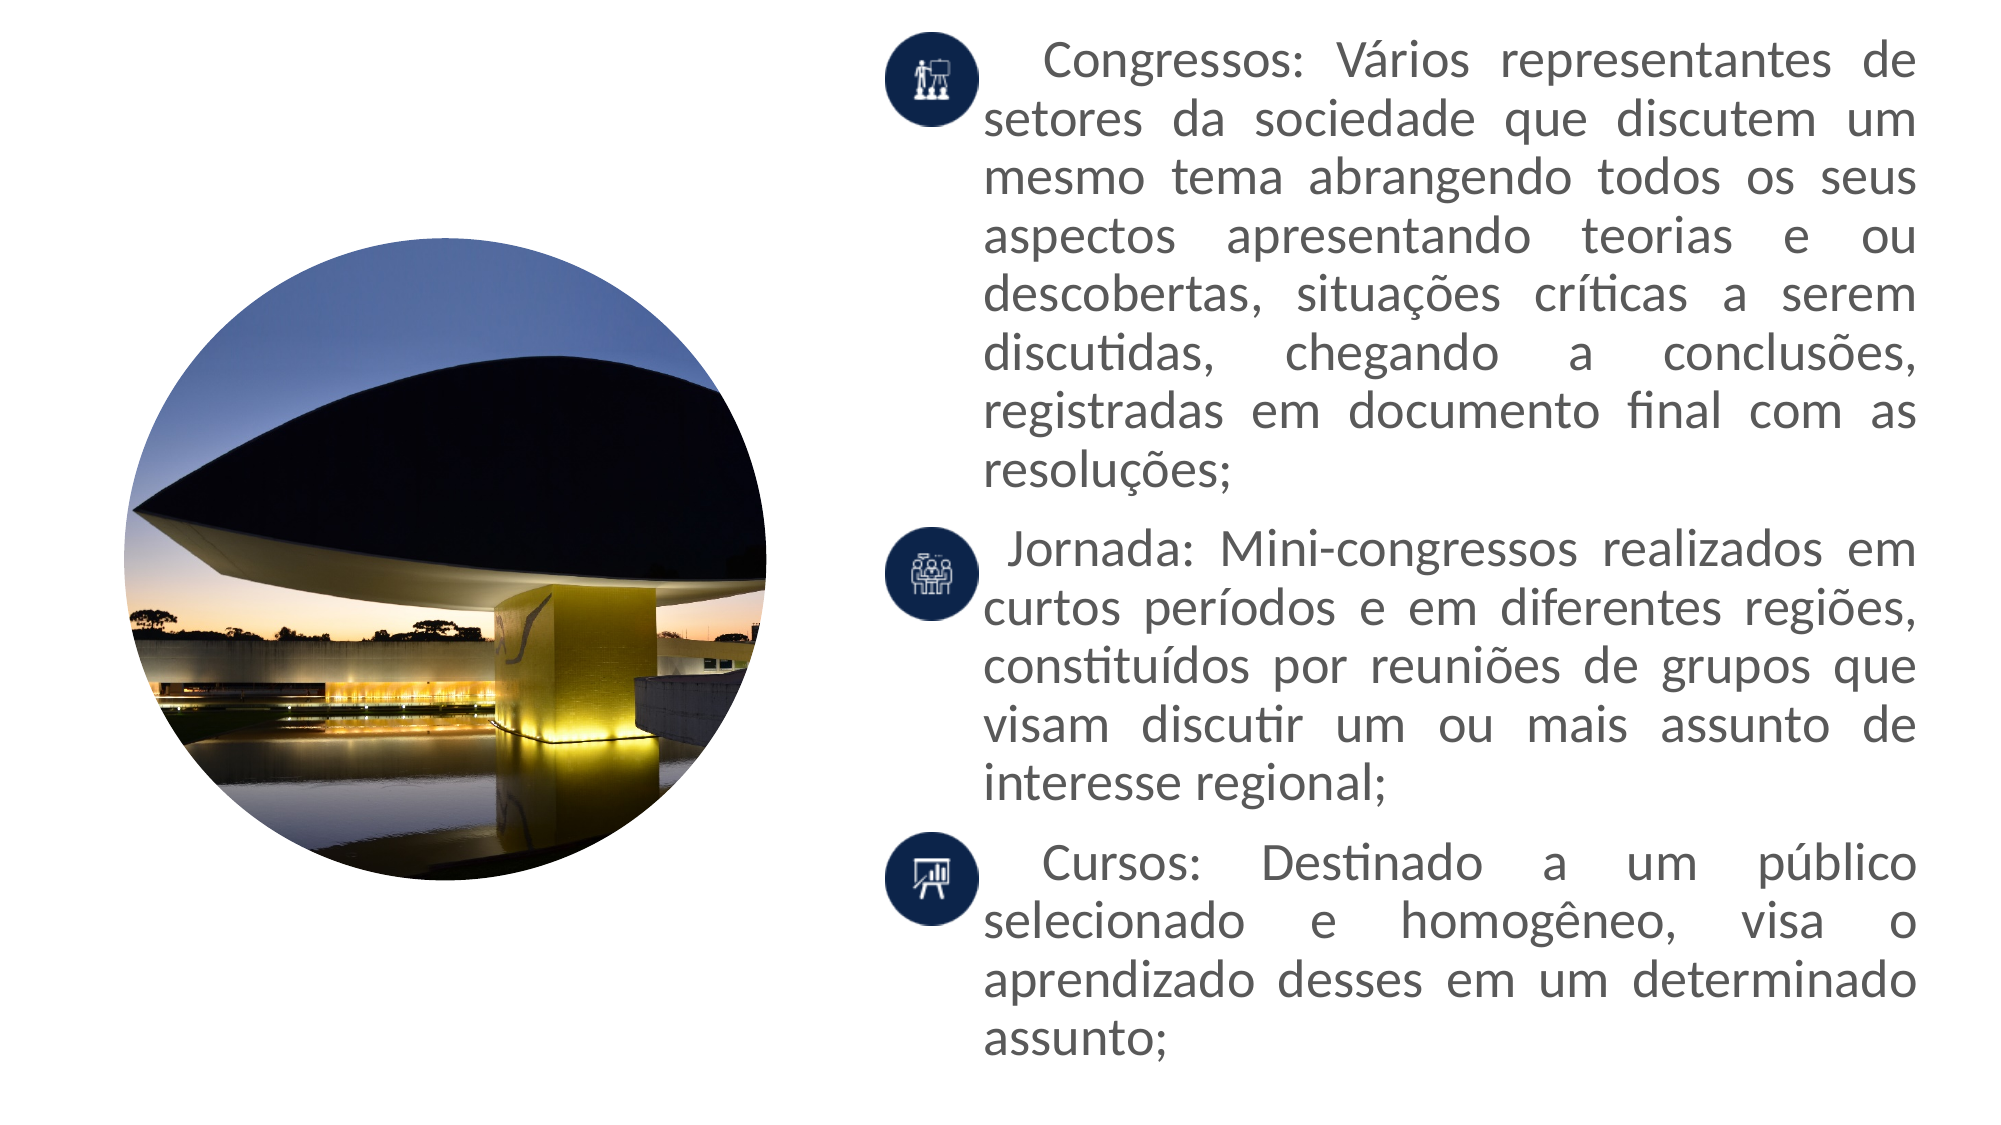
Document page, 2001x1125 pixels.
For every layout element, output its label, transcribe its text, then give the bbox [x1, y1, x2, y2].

picture [124, 238, 767, 881]
picture [885, 527, 979, 621]
picture [885, 832, 979, 926]
picture [885, 32, 979, 127]
list Congressos: Vários representantes de setores da sociedade que discutem um mesmo tema abrangendo todos os seus aspectos apresentando teorias e ou descobertas, situações críticas a serem discutidas, chegando a conclusões, registradas em documento final com as resoluções; Jornada: Mini-congressos realizados em curtos períodos e em diferentes regiões, constituídos por reuniões de grupos que visam discutir um ou mais assunto de interesse regional; Cursos: Destinado a um público selecionado e homogêneo, visa o aprendizado desses em um determinado assunto; [931, 23, 1935, 1118]
